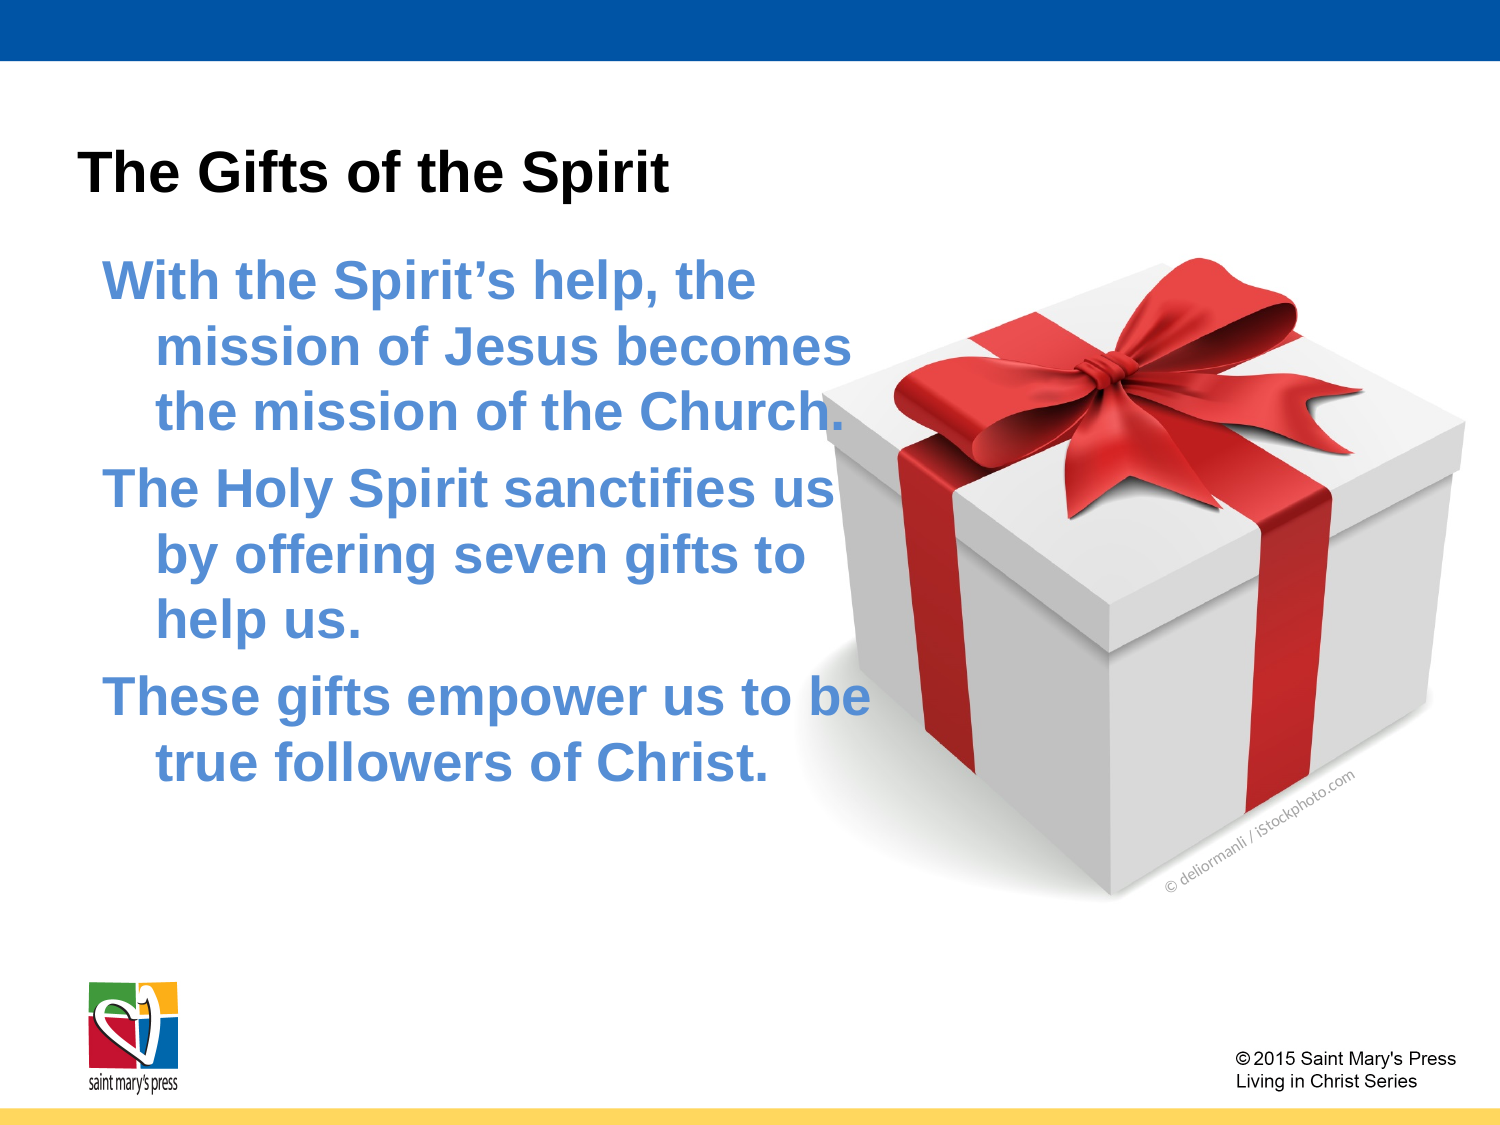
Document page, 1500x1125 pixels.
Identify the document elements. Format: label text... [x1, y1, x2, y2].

list With the Spirit’s help, the mission of Jesus becomes the mission of the Church. The Holy Spirit sanctifies us by offering seven gifts to help us. These gifts empower us to be true followers of Christ. [87, 237, 769, 825]
title The Gifts of the Spirit [62, 125, 875, 213]
picture [0, 0, 1500, 1125]
